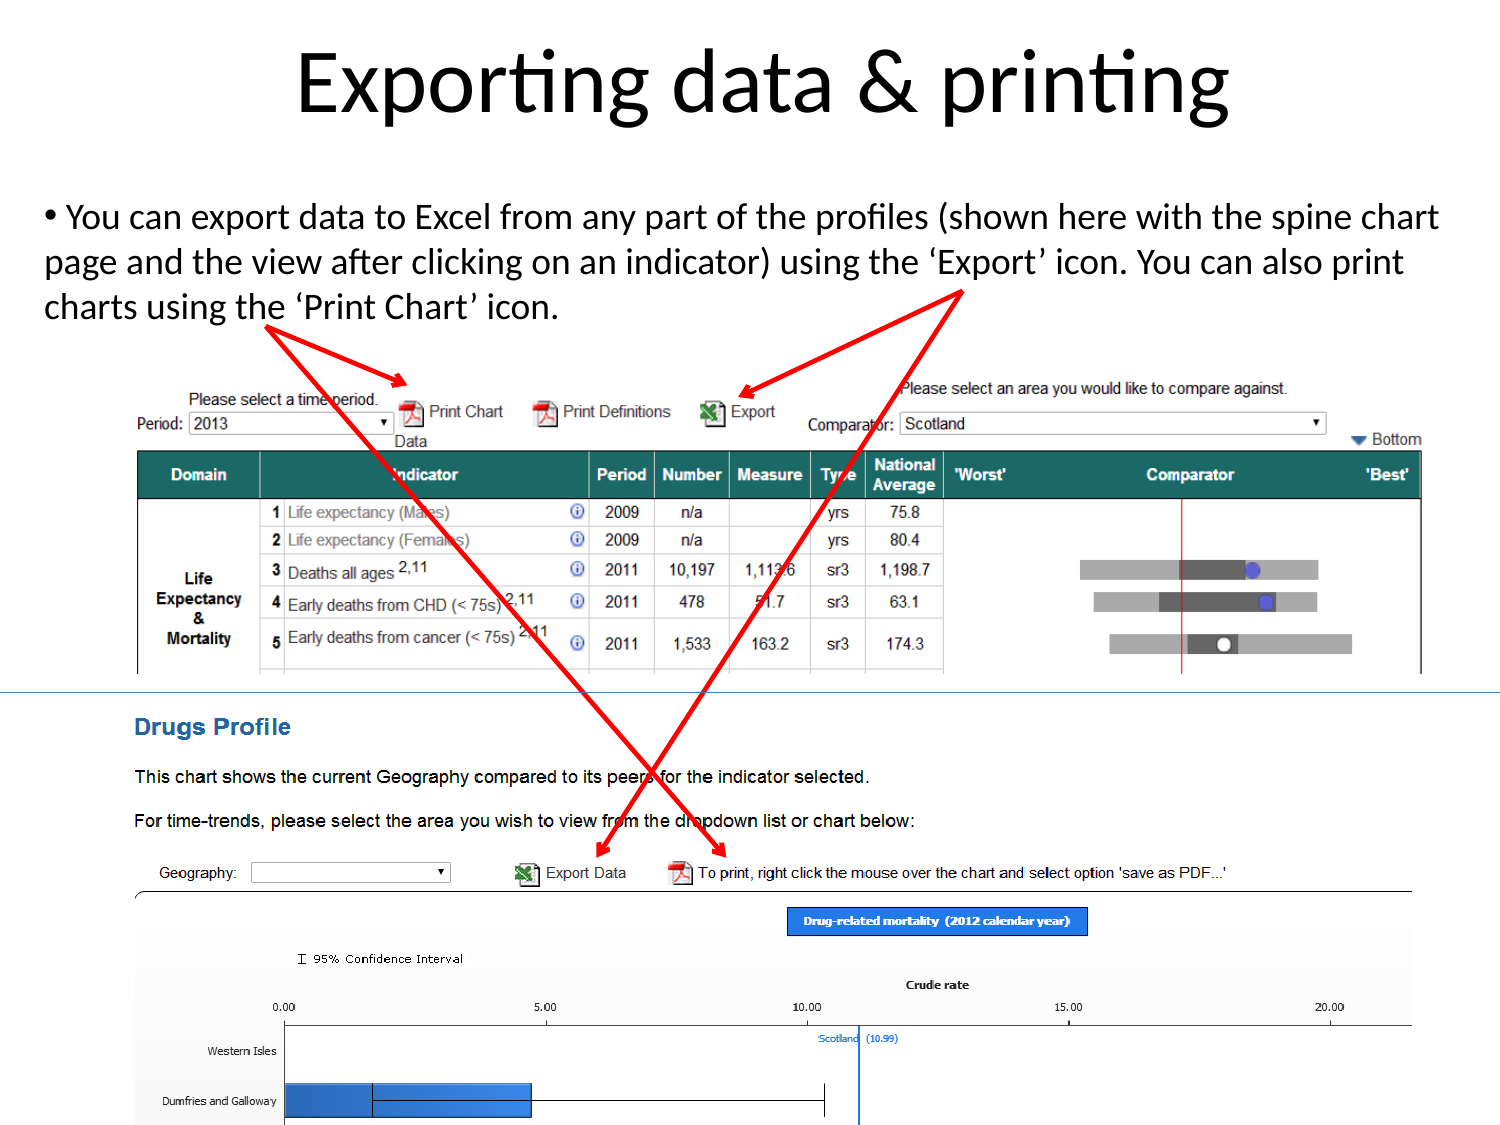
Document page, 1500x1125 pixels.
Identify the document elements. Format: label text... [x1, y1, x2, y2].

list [135, 373, 260, 674]
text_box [265, 326, 727, 691]
picture [135, 706, 1412, 1125]
title Exporting data & printing [88, 0, 1439, 152]
text_box You can export data to Excel from any part of the profiles (shown here with the spine chart page and the view after clicking on an indicator) using the ‘Export’ icon. You can also print charts using the ‘Print Chart’ icon. [29, 184, 1500, 335]
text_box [596, 290, 963, 691]
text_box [265, 701, 727, 859]
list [967, 373, 1427, 674]
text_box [730, 701, 963, 858]
